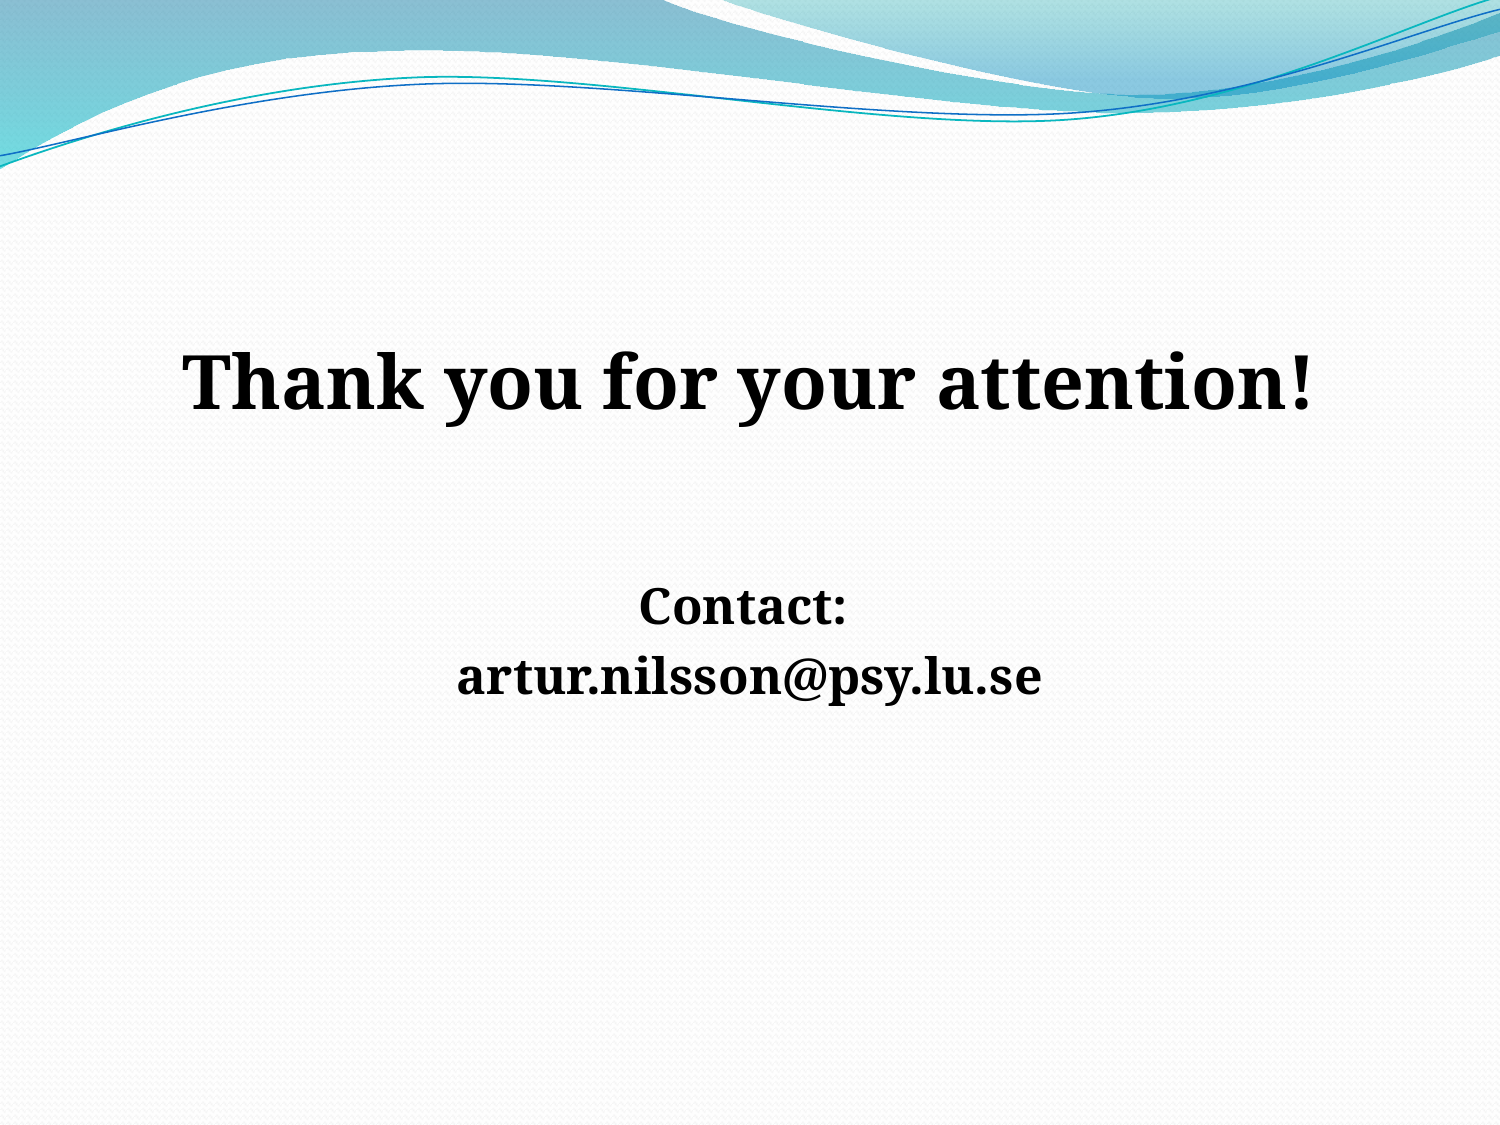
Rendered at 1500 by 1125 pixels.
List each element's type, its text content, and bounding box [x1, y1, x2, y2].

list Thank you for your attention! Contact: artur.nilsson@psy.lu.se [75, 326, 1425, 1047]
